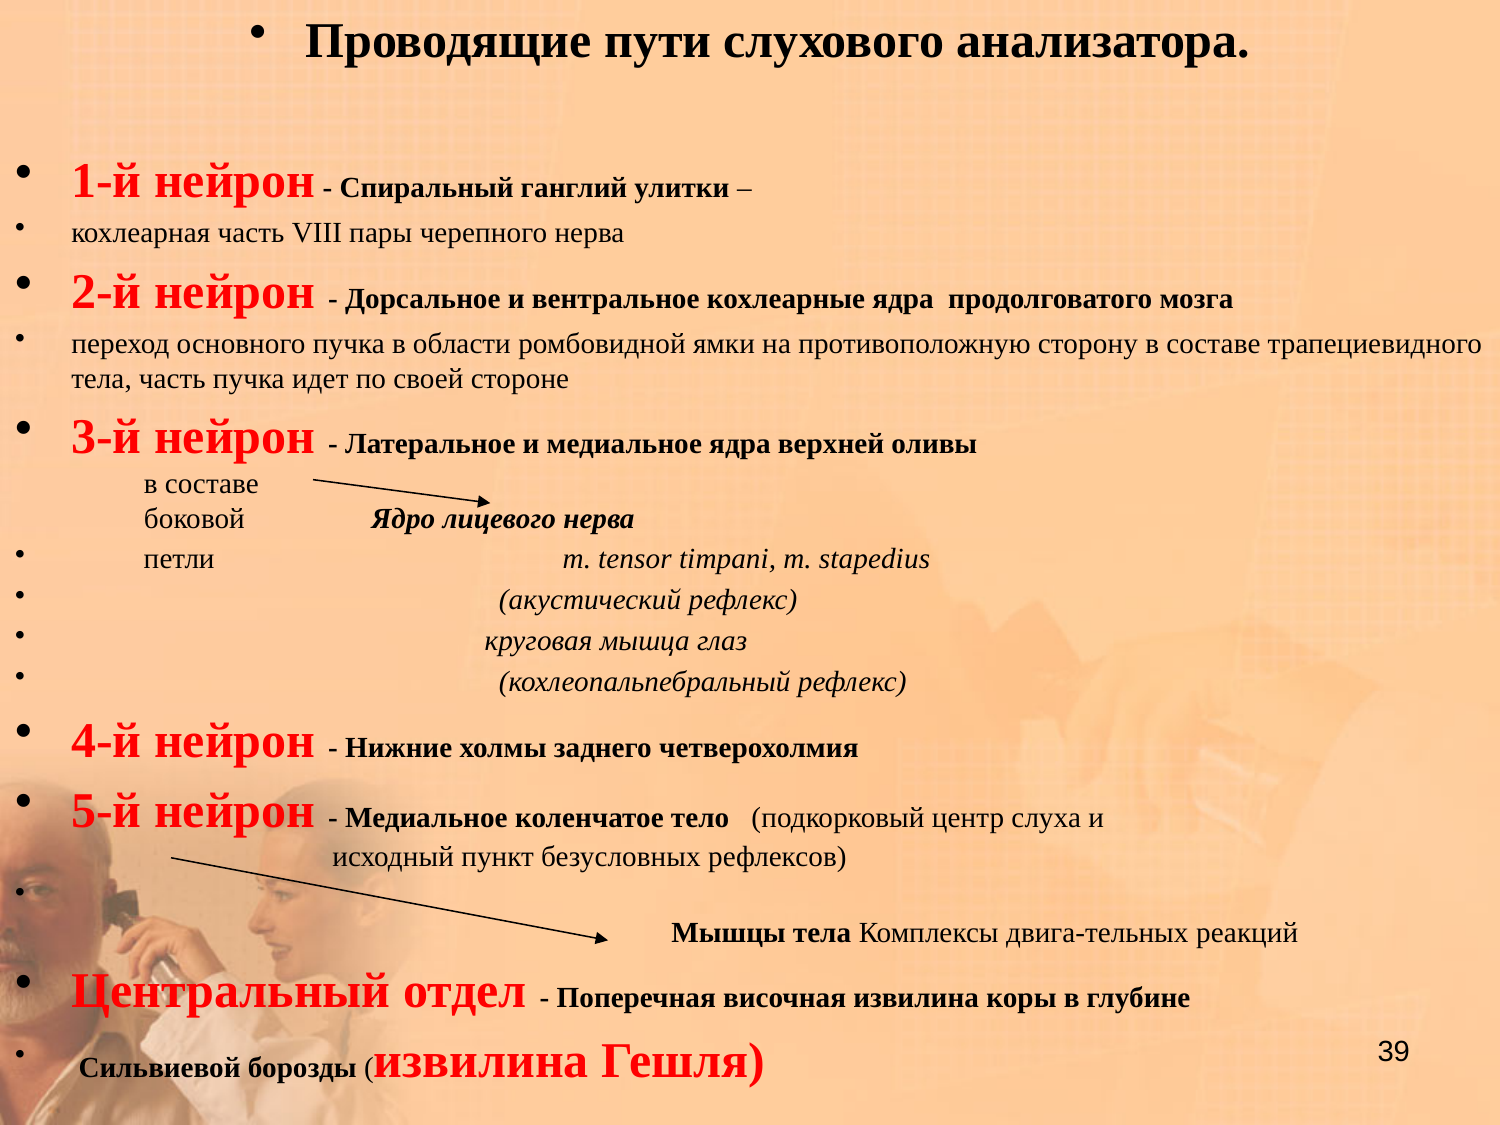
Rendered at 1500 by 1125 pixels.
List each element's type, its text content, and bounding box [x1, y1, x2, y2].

text_box [171, 857, 609, 945]
list Проводящие пути слухового анализатора. 1-й нейрон - Спиральный ганглий улитки – кохлеарная часть VIII пары черепного нерва 2-й нейрон - Дорсальное и вентральное кохлеарные ядра продолговатого мозга переход основного пучка в области ромбовидной ямки на противоположную сторону в составе трапециевидного тела, часть пучка идет по своей стороне 3-й нейрон - Латеральное и медиальное ядра верхней оливы в составе боковой Ядро лицевого нерва петли m. tensor timpani, m. stapedius (акустический рефлекс) круговая мышца глаз (кохлеопальпебральный рефлекс) 4-й нейрон - Нижние холмы заднего четверохолмия 5-й нейрон - Медиальное коленчатое тело (подкорковый центр слуха и исходный пункт безусловных рефлексов) Мышцы тела Комплексы двига-тельных реакций Центральный отдел - Поперечная височная извилина коры в глубине Сильвиевой борозды (извилина Гешля) [0, 0, 1500, 1125]
footer [512, 1024, 988, 1103]
slide_number 39 [1074, 1024, 1426, 1103]
text_box [312, 479, 491, 508]
